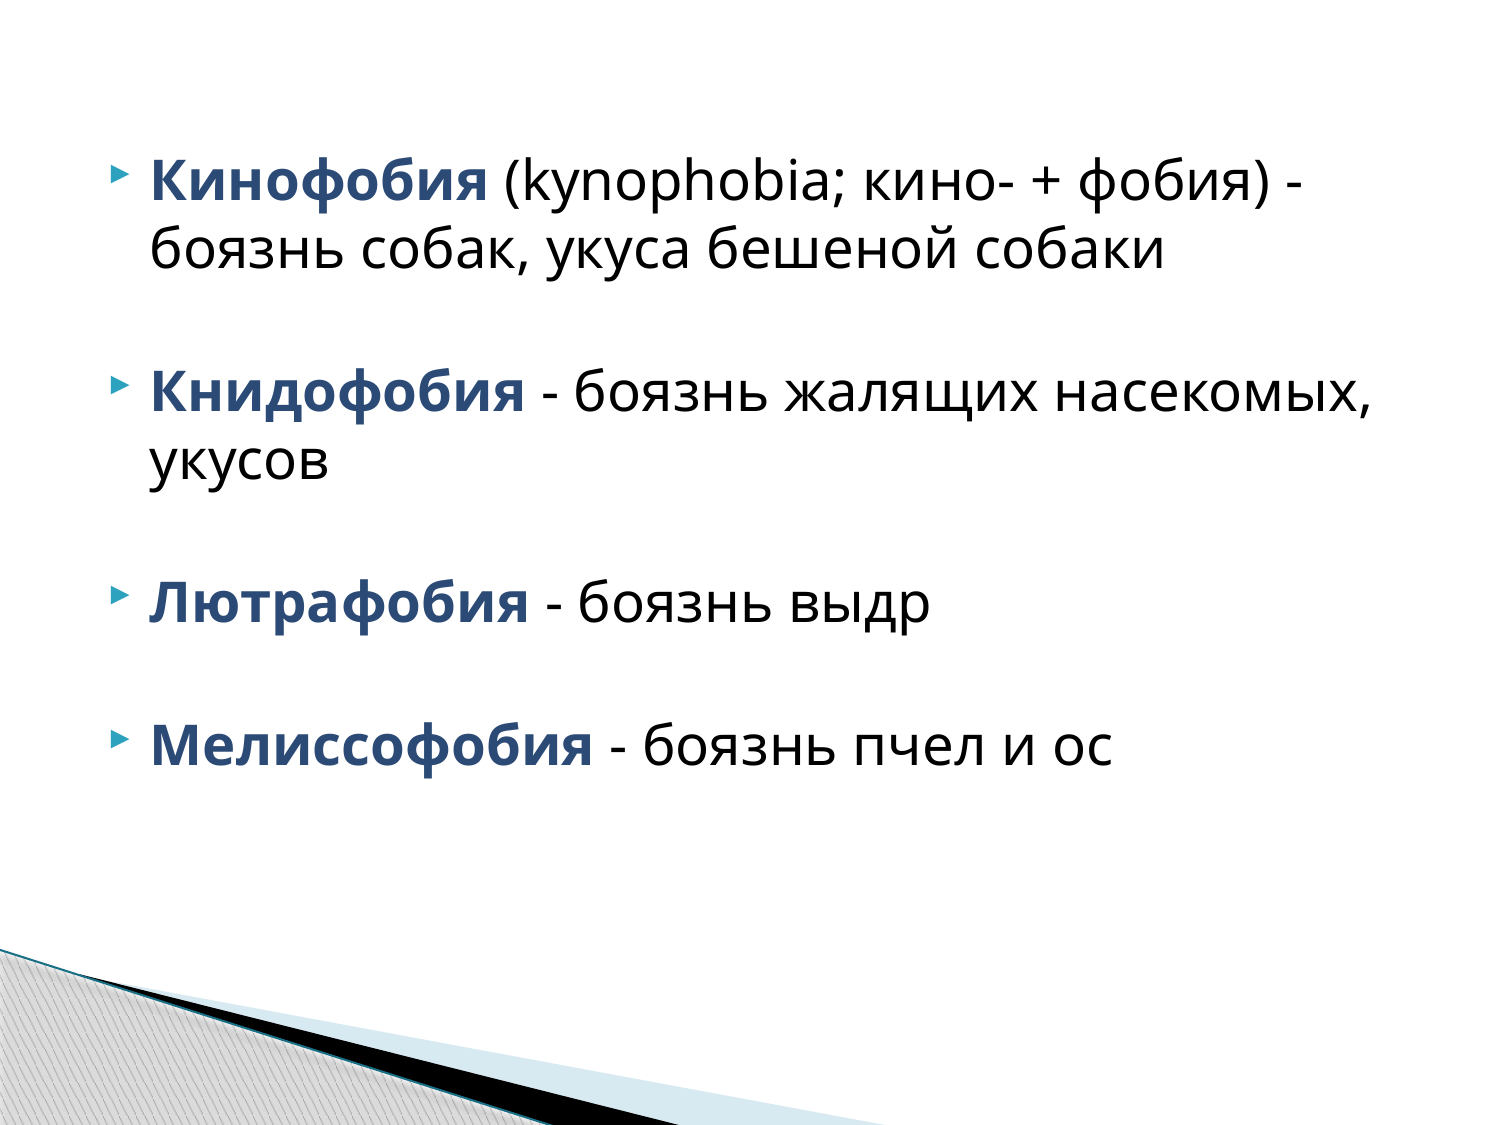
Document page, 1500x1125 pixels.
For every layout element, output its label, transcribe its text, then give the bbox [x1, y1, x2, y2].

list Кинофобия (kynophobia; кино- + фобия) - боязнь собак, укуса бешеной собаки Книдофобия - боязнь жалящих насекомых, укусов Лютрафобия - боязнь выдр Мелиссофобия - боязнь пчел и ос [75, 137, 1425, 986]
